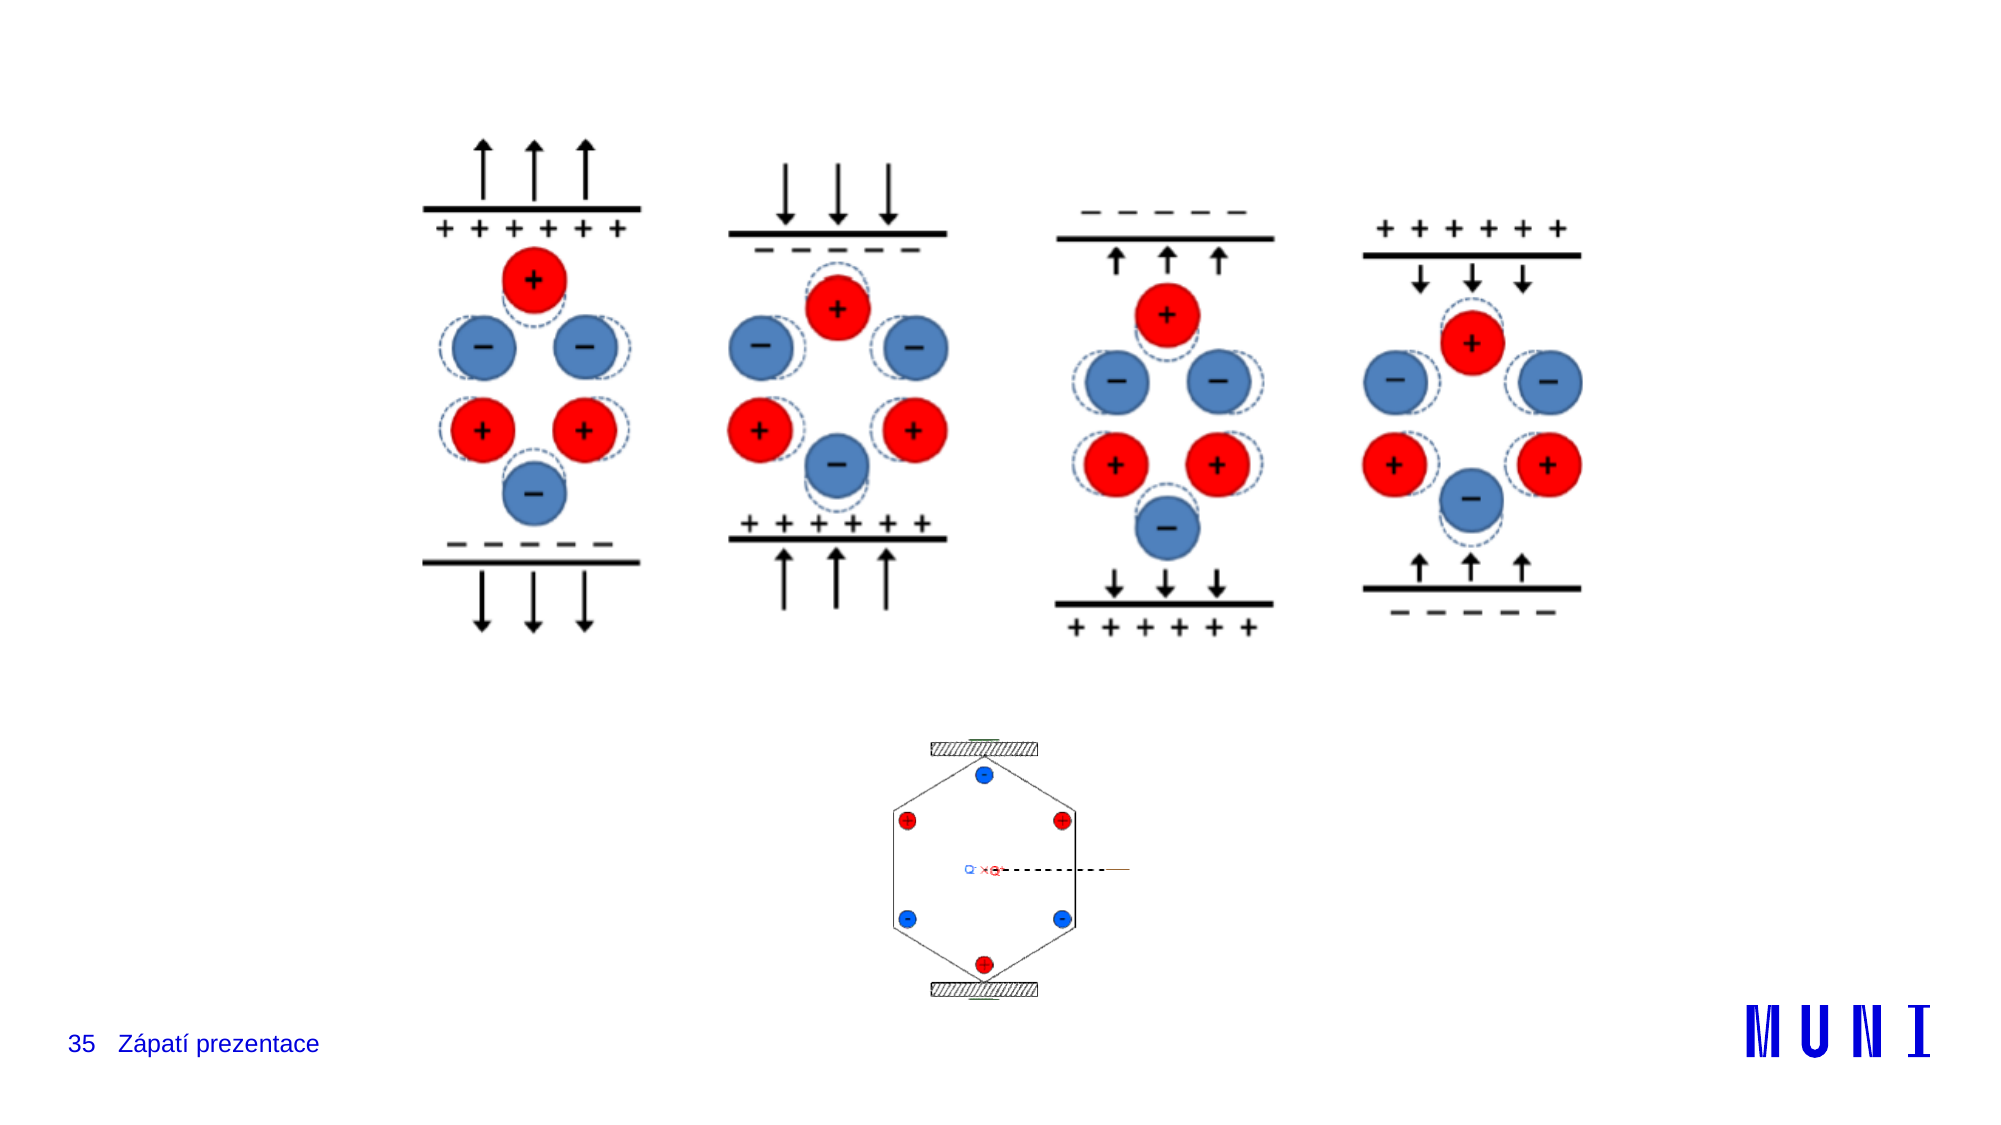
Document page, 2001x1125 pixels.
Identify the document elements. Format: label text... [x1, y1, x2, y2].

picture [363, 112, 1637, 654]
picture [868, 717, 1170, 1022]
slide_number 35 [67, 1021, 110, 1063]
footer Zápatí prezentace [118, 1021, 1418, 1063]
